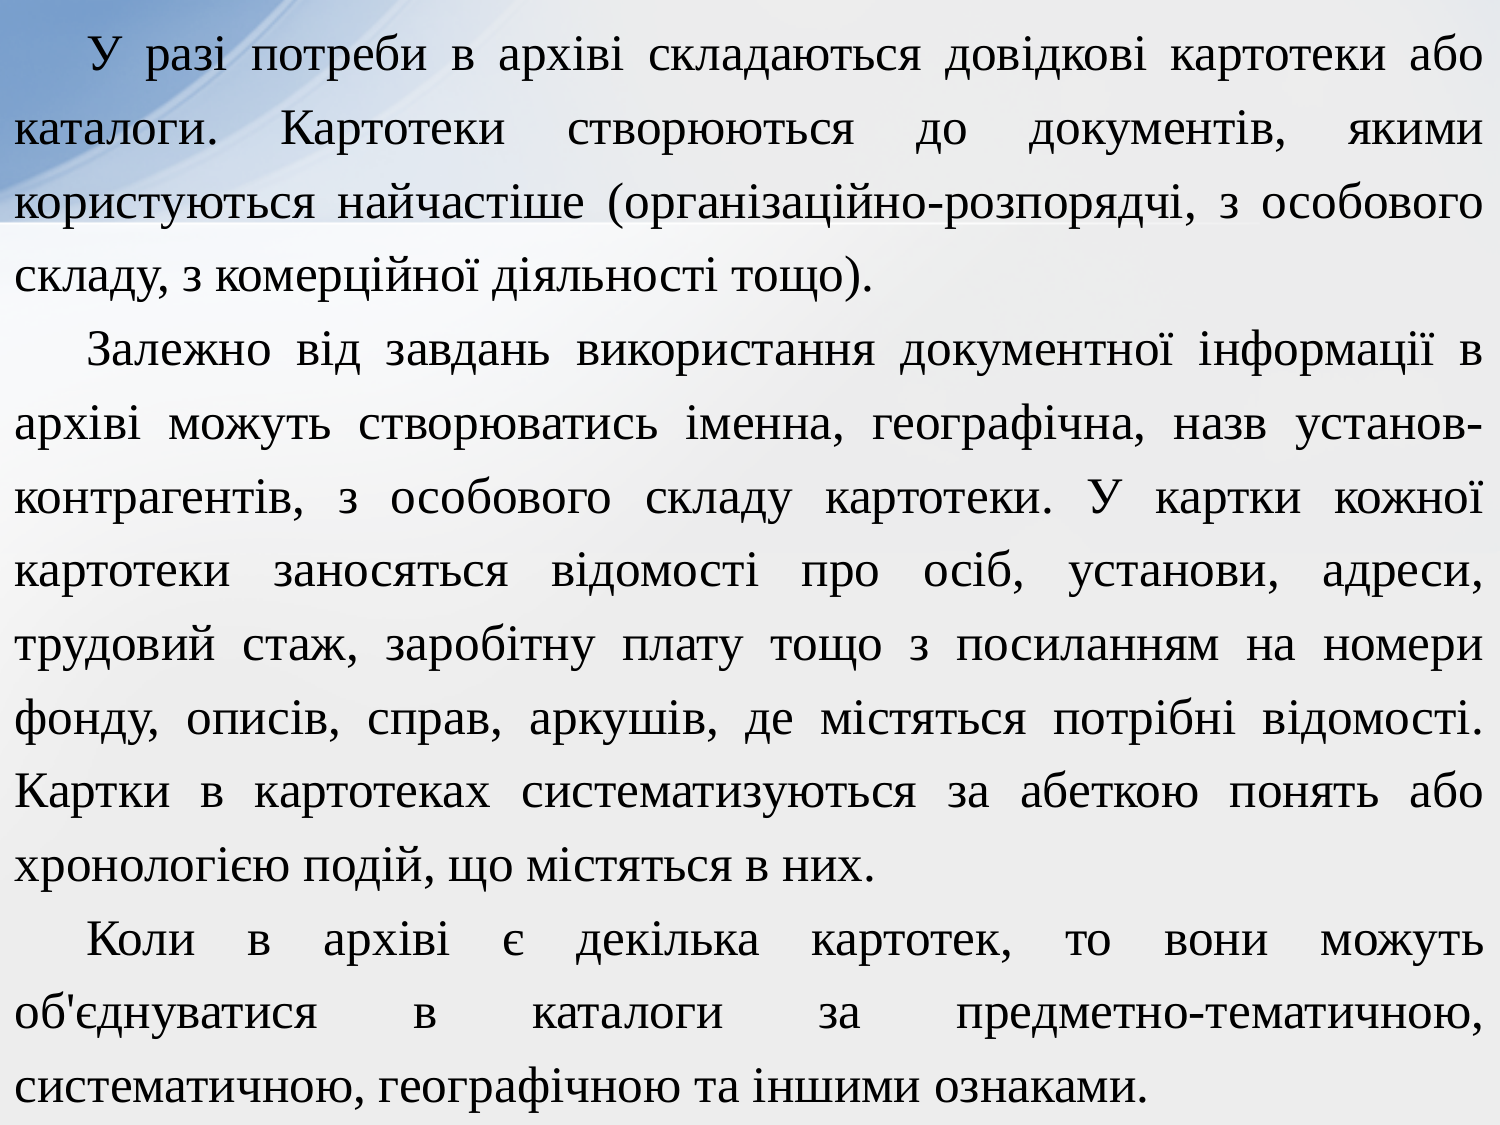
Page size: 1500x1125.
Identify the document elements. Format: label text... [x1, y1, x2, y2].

list У разі потреби в архіві складаються довідкові картотеки або каталоги. Картотеки створюються до документів, якими користуються найчастіше (організаційно-розпорядчі, з особового складу, з комерційної діяльності тощо). Залежно від завдань використання документної інформації в архіві можуть створюватись іменна, географічна, назв установ-контрагентів, з особового складу картотеки. У картки кожної картотеки заносяться відомості про осіб, установи, адреси, трудовий стаж, заробітну плату тощо з посиланням на номери фонду, описів, справ, аркушів, де містяться потрібні відомості. Картки в картотеках систематизуються за абеткою понять або хронологією подій, що містяться в них. Коли в архіві є декілька картотек, то вони можуть об'єднуватися в каталоги за предметно-тематичною, систематичною, географічною та іншими ознаками. [0, 0, 1500, 1125]
